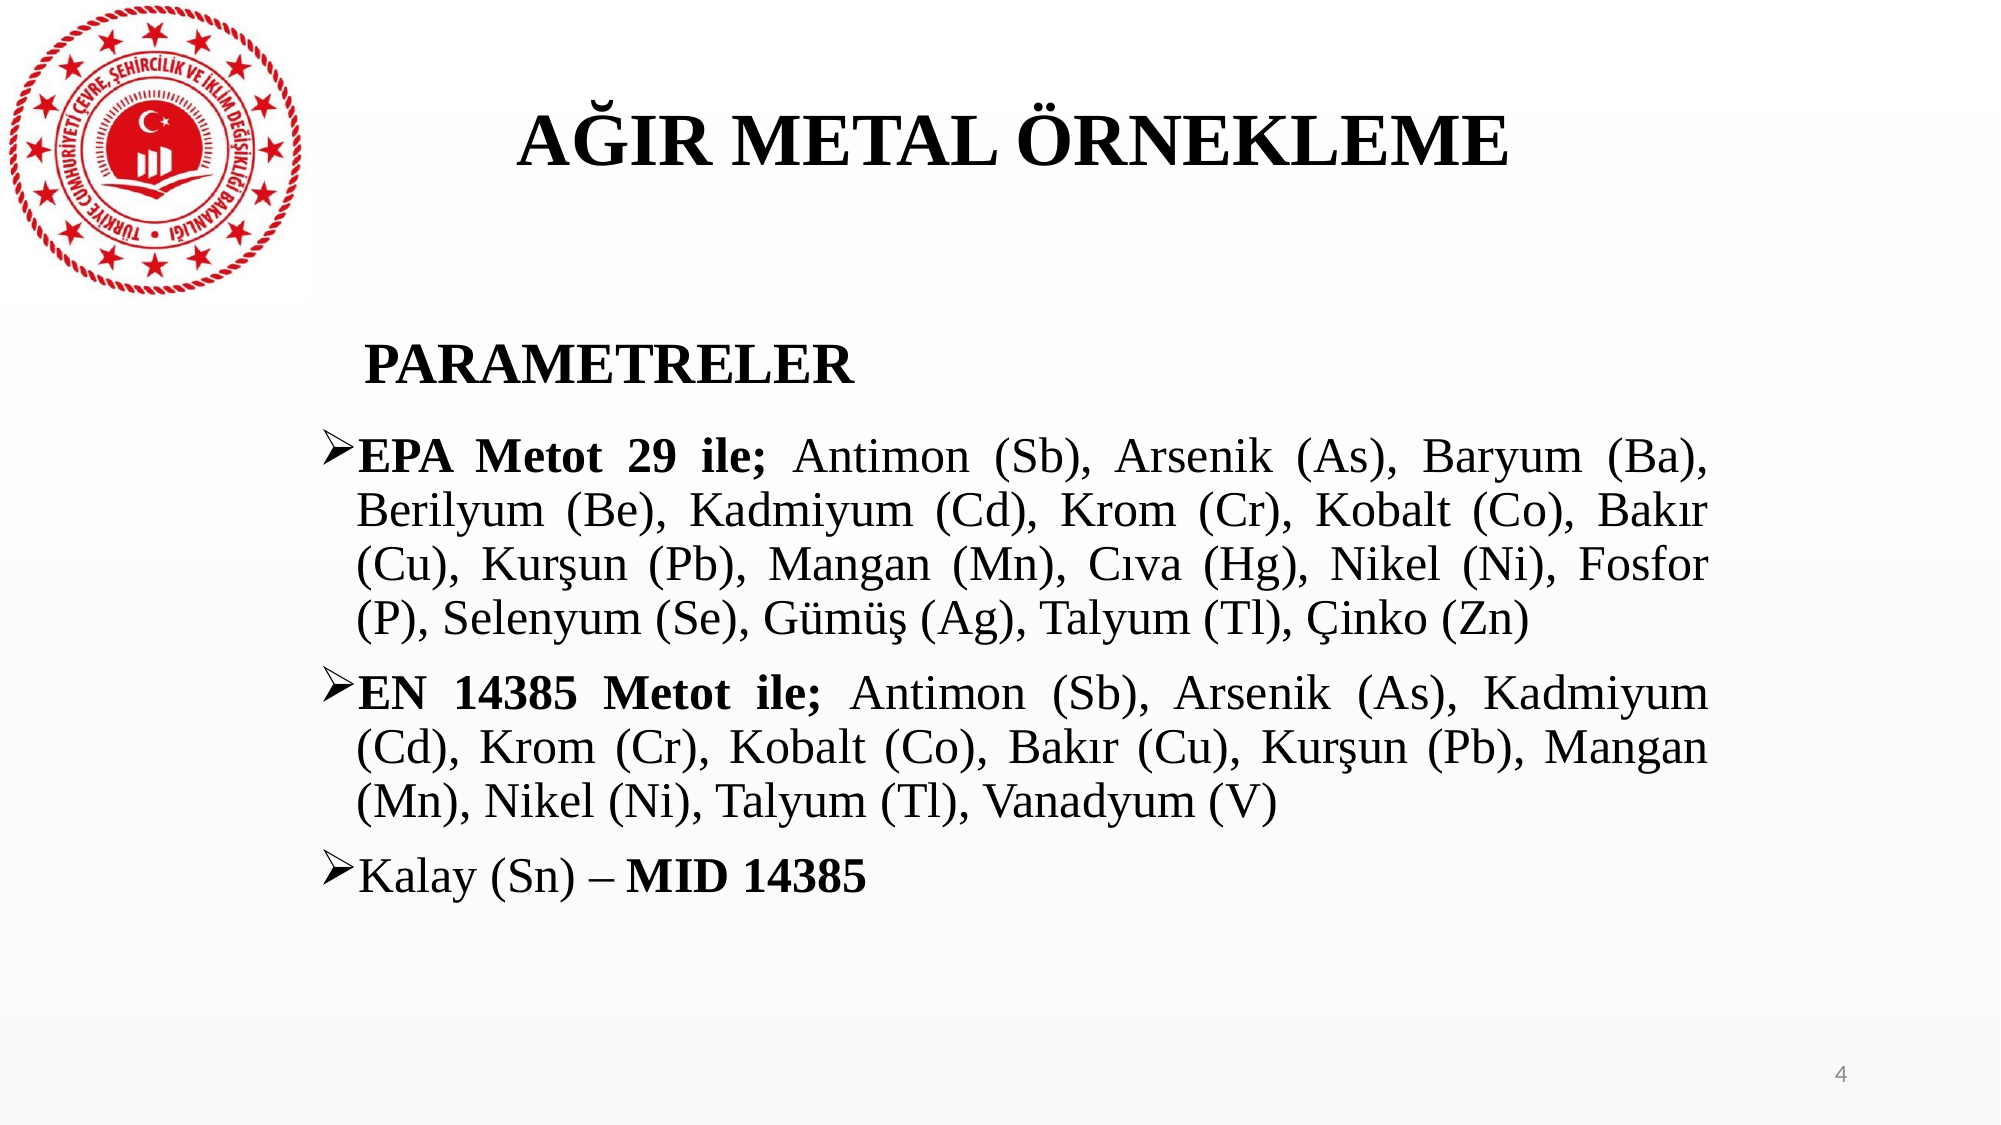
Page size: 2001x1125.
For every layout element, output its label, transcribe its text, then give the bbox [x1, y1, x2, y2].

list EPA Metot 29 ile; Antimon (Sb), Arsenik (As), Baryum (Ba), Berilyum (Be), Kadmiyum (Cd), Krom (Cr), Kobalt (Co), Bakır (Cu), Kurşun (Pb), Mangan (Mn), Cıva (Hg), Nikel (Ni), Fosfor (P), Selenyum (Se), Gümüş (Ag), Talyum (Tl), Çinko (Zn) EN 14385 Metot ile; Antimon (Sb), Arsenik (As), Kadmiyum (Cd), Krom (Cr), Kobalt (Co), Bakır (Cu), Kurşun (Pb), Mangan (Mn), Nikel (Ni), Talyum (Tl), Vanadyum (V) Kalay (Sn) – MID 14385 [303, 422, 1725, 922]
slide_number 4 [1412, 1042, 1863, 1103]
title PARAMETRELER [349, 324, 902, 405]
text_box AĞIR METAL ÖRNEKLEME [311, 73, 1877, 210]
picture [0, 0, 311, 302]
